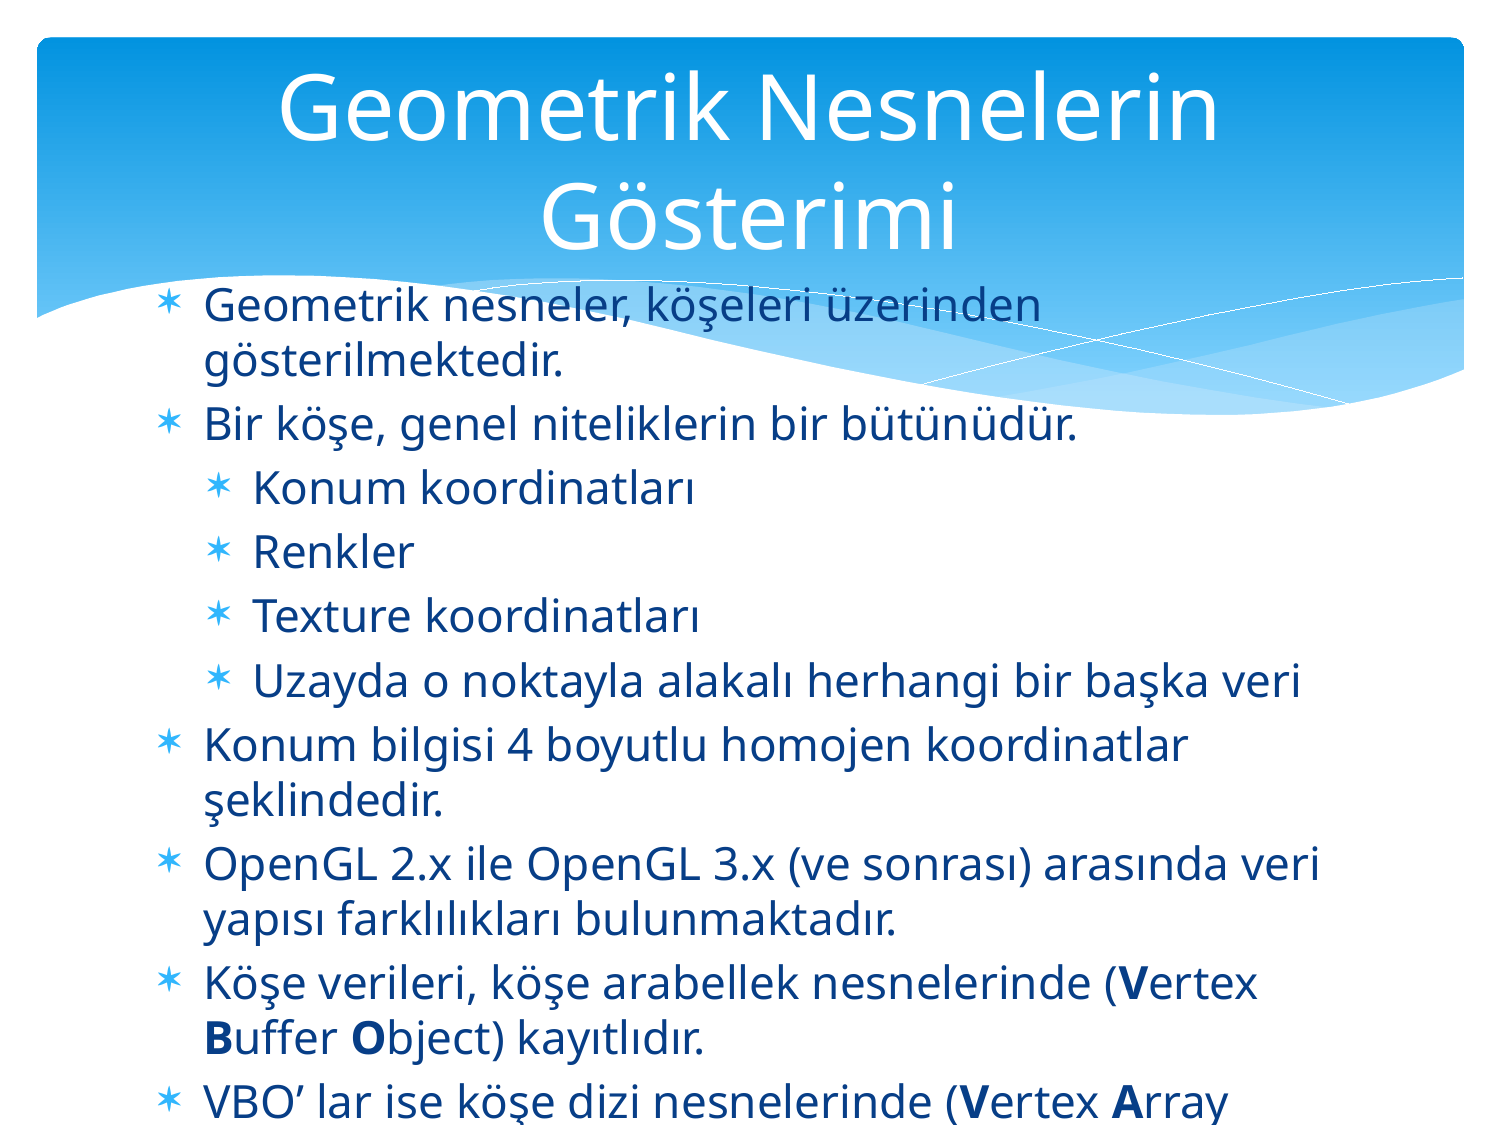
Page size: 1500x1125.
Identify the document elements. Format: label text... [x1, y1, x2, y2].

title Geometrik Nesnelerin Gösterimi [75, 55, 1425, 261]
list Geometrik nesneler, köşeleri üzerinden gösterilmektedir. Bir köşe, genel niteliklerin bir bütünüdür. Konum koordinatları Renkler Texture koordinatları Uzayda o noktayla alakalı herhangi bir başka veri Konum bilgisi 4 boyutlu homojen koordinatlar şeklindedir. OpenGL 2.x ile OpenGL 3.x (ve sonrası) arasında veri yapısı farklılıkları bulunmaktadır. Köşe verileri, köşe arabellek nesnelerinde (Vertex Buffer Object) kayıtlıdır. VBO’ lar ise köşe dizi nesnelerinde (Vertex Array Object)kayıtlıdır. [143, 268, 1359, 835]
